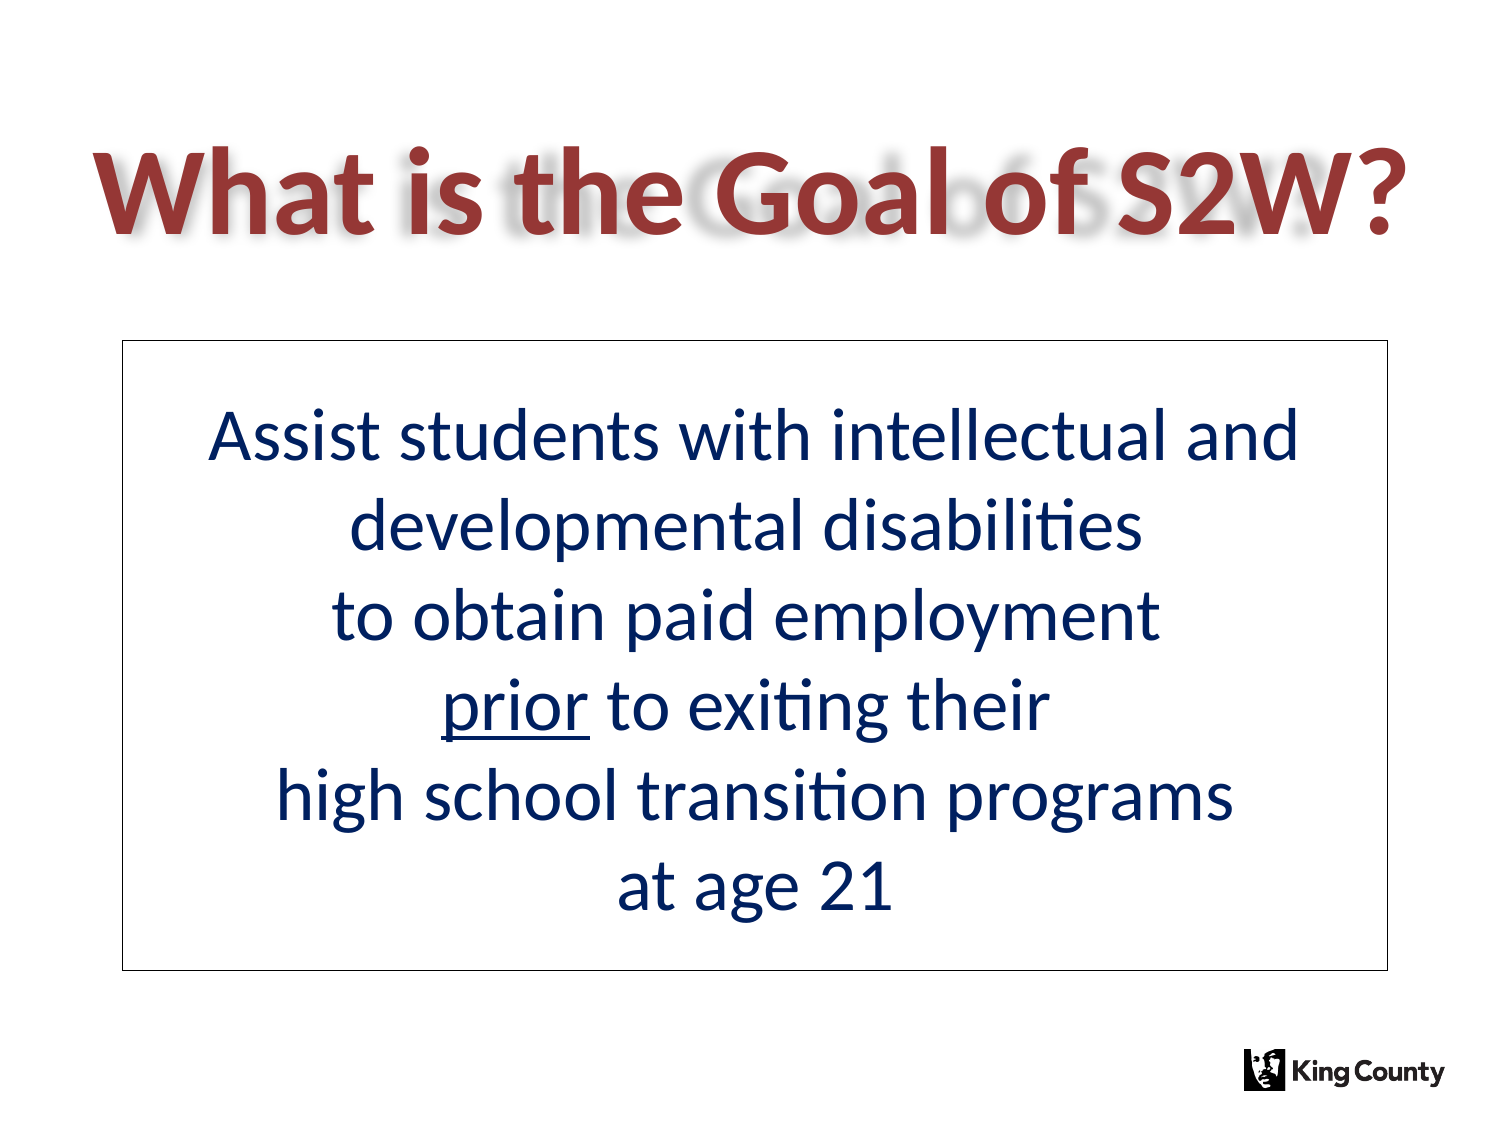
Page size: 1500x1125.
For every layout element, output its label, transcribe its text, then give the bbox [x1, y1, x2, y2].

picture [1243, 1048, 1445, 1091]
title What is the Goal of S2W? [75, 67, 1431, 359]
text_box Assist students with intellectual and developmental disabilities to obtain paid employment prior to exiting their high school transition programs at age 21 [122, 340, 1388, 971]
